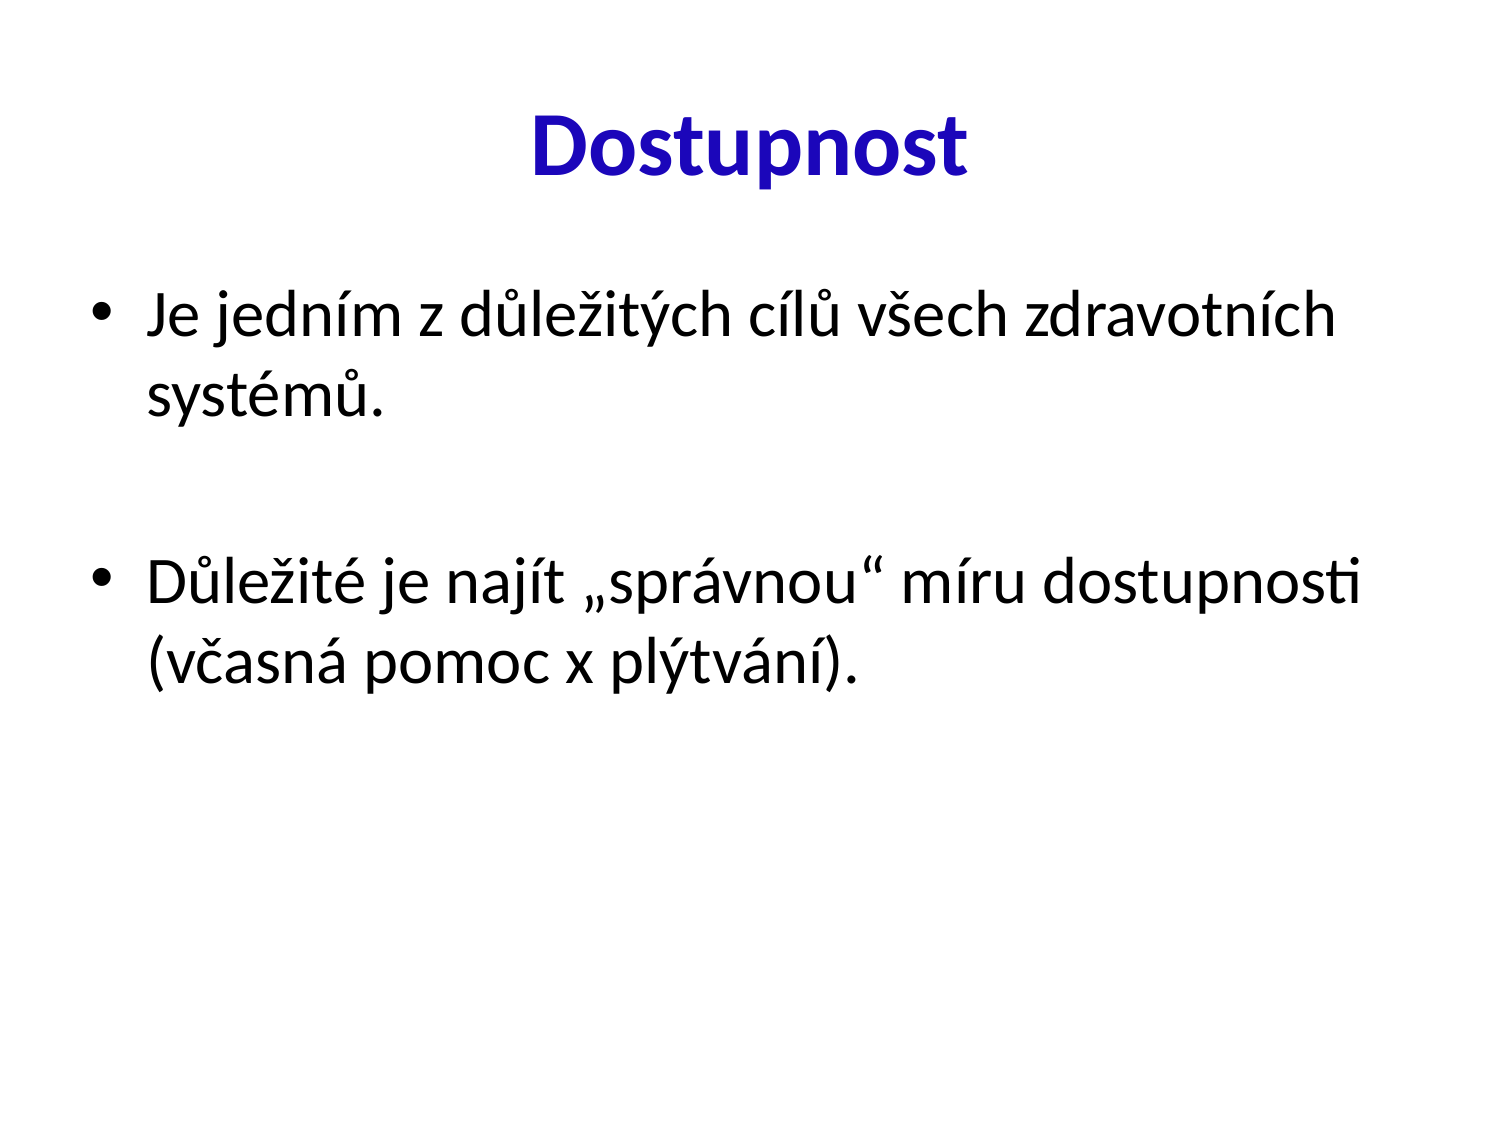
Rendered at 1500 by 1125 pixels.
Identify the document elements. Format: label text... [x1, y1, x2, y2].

list Je jedním z důležitých cílů všech zdravotních systémů. Důležité je najít „správnou“ míru dostupnosti (včasná pomoc x plýtvání). [75, 262, 1425, 1005]
title Dostupnost [75, 45, 1425, 233]
